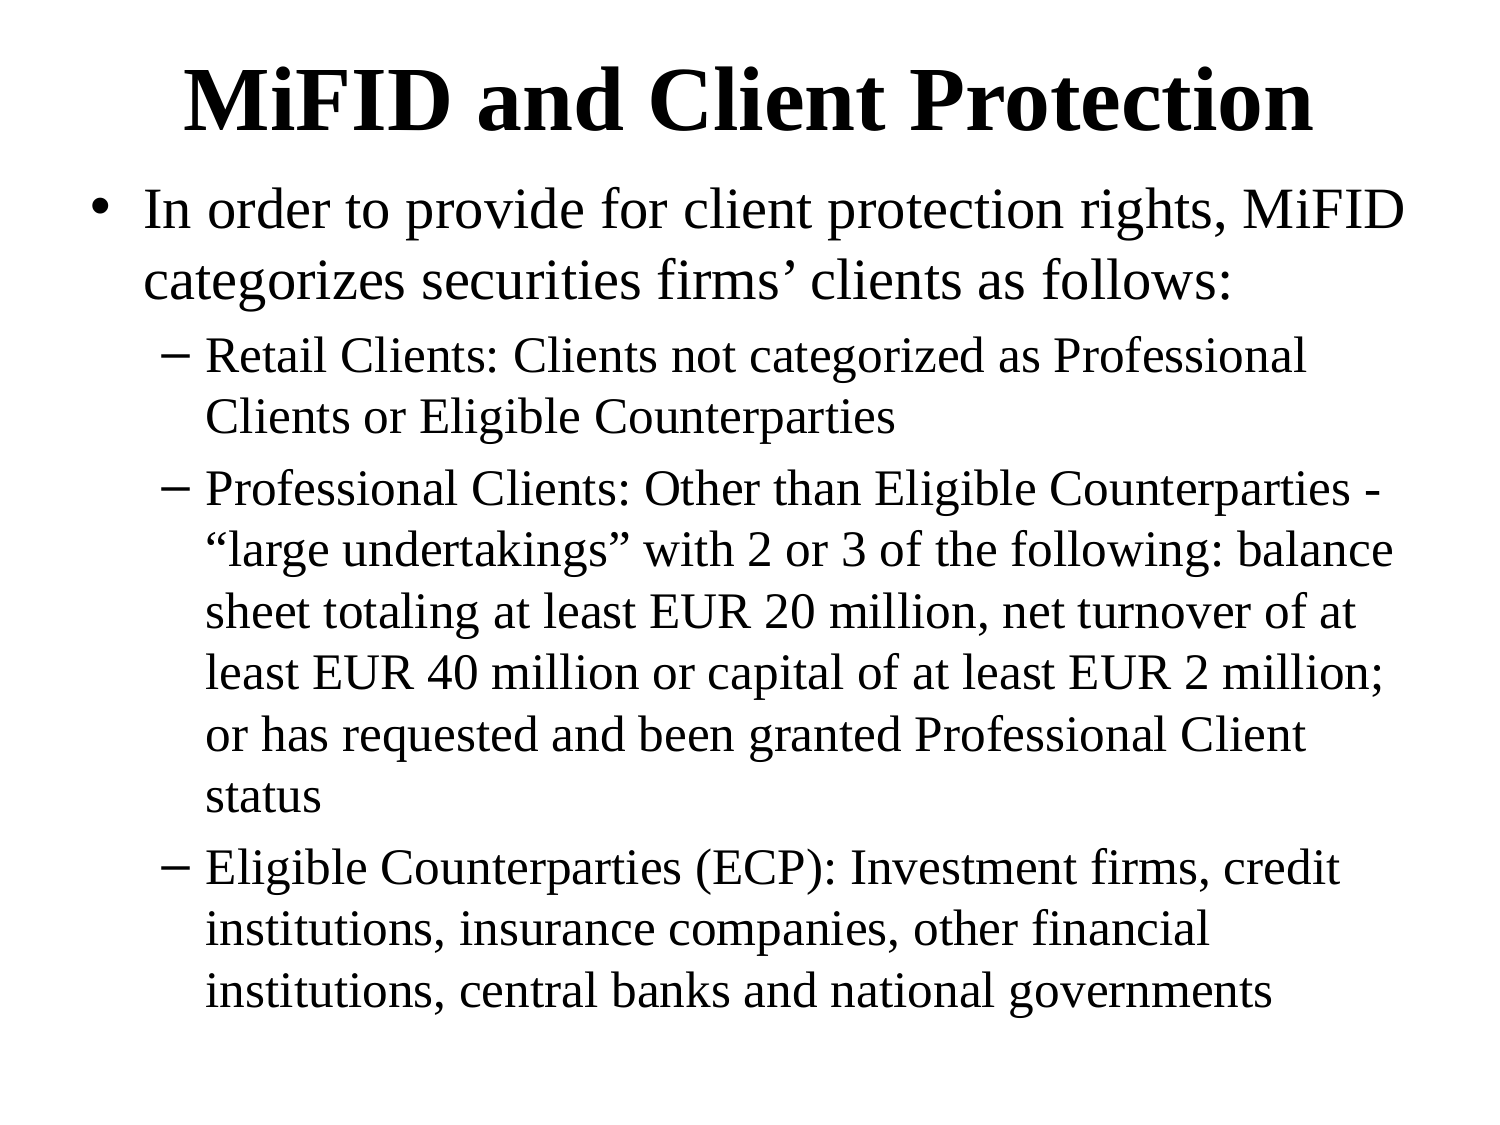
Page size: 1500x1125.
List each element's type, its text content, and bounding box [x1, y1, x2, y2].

title MiFID and Client Protection [75, 0, 1425, 162]
list In order to provide for client protection rights, MiFID categorizes securities firms’ clients as follows: Retail Clients: Clients not categorized as Professional Clients or Eligible Counterparties Professional Clients: Other than Eligible Counterparties - “large undertakings” with 2 or 3 of the following: balance sheet totaling at least EUR 20 million, net turnover of at least EUR 40 million or capital of at least EUR 2 million; or has requested and been granted Professional Client status Eligible Counterparties (ECP): Investment firms, credit institutions, insurance companies, other financial institutions, central banks and national governments [75, 162, 1425, 1063]
